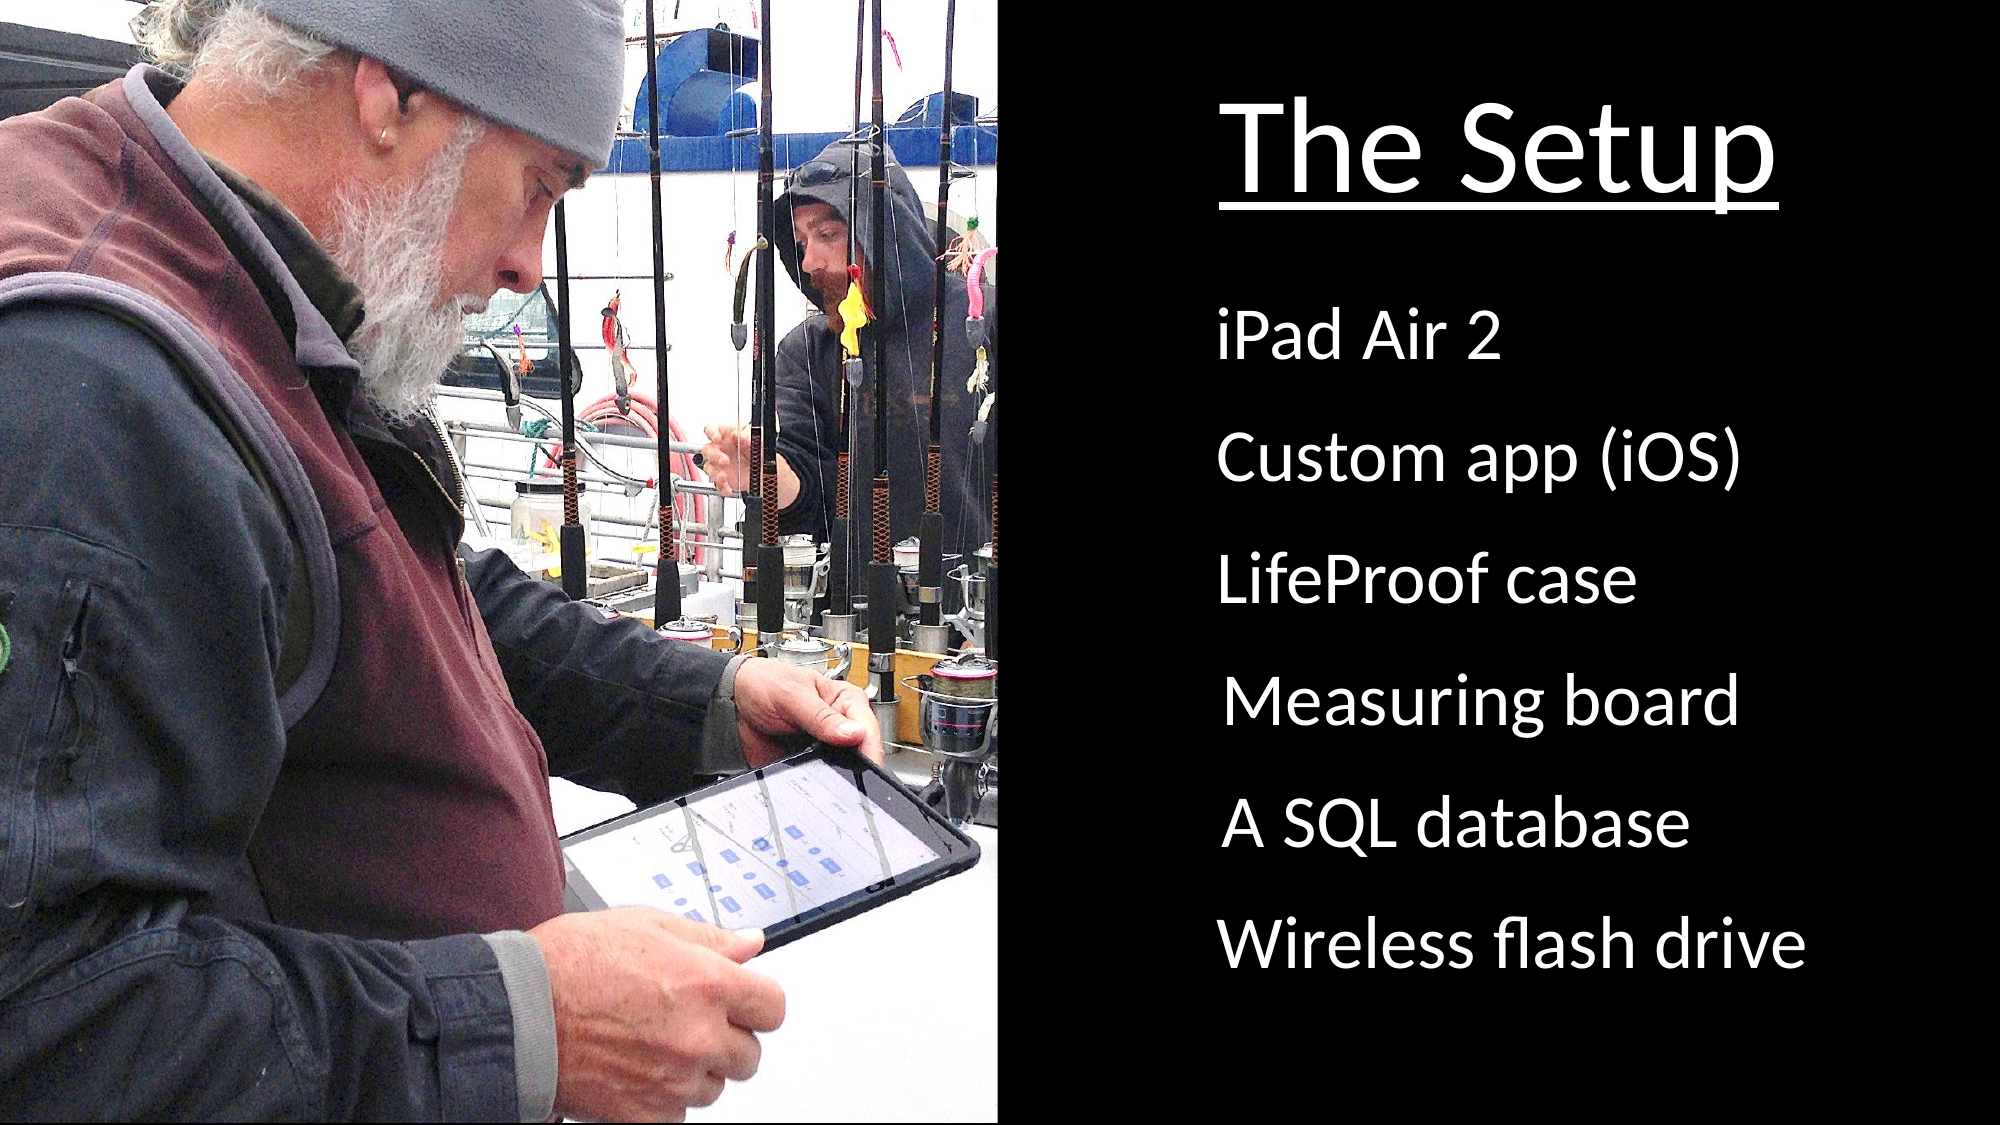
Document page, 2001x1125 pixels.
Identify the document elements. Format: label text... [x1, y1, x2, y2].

text_box iPad Air 2 [1200, 277, 1520, 383]
text_box The Setup [998, 47, 2000, 228]
text_box A SQL database [1206, 764, 1708, 870]
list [0, 0, 998, 1124]
text_box Wireless flash drive [1202, 886, 1824, 992]
text_box Measuring board [1207, 642, 1758, 748]
text_box Custom app (iOS) [1201, 399, 1760, 504]
text_box LifeProof case [1201, 521, 1655, 626]
